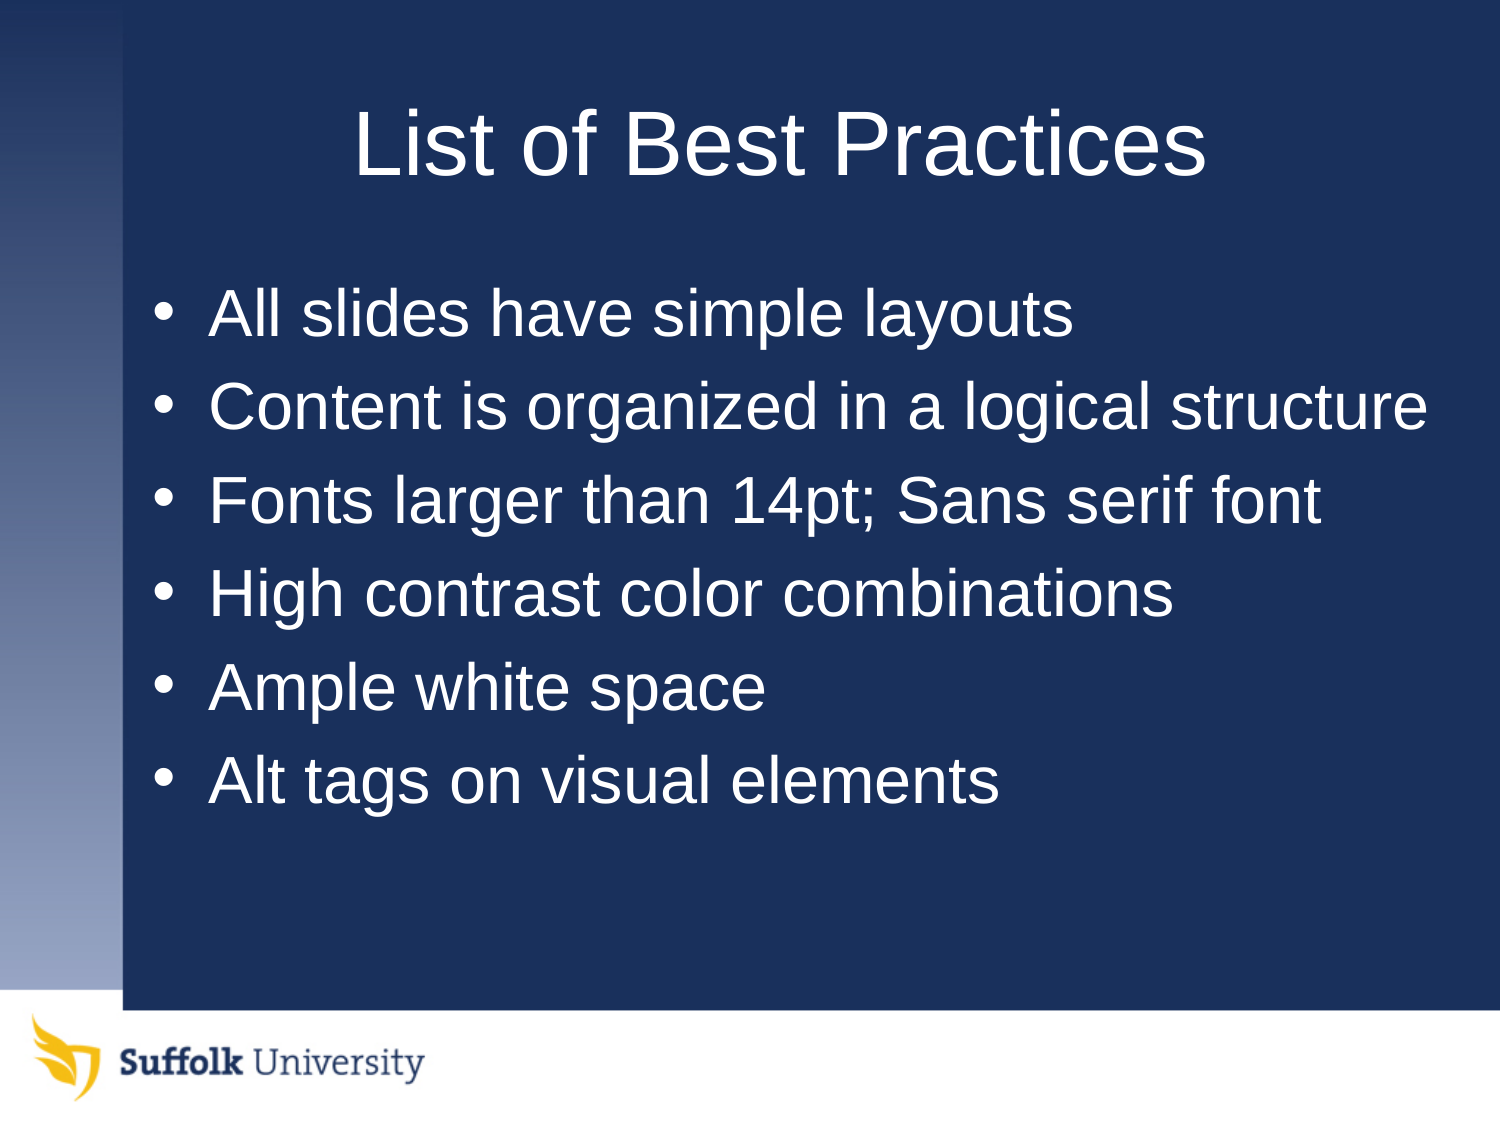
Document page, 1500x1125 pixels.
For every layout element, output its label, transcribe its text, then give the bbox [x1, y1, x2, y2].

picture [0, 0, 1500, 1125]
title List of Best Practices [137, 45, 1425, 233]
list All slides have simple layouts Content is organized in a logical structure Fonts larger than 14pt; Sans serif font High contrast color combinations Ample white space Alt tags on visual elements [137, 262, 1463, 1005]
